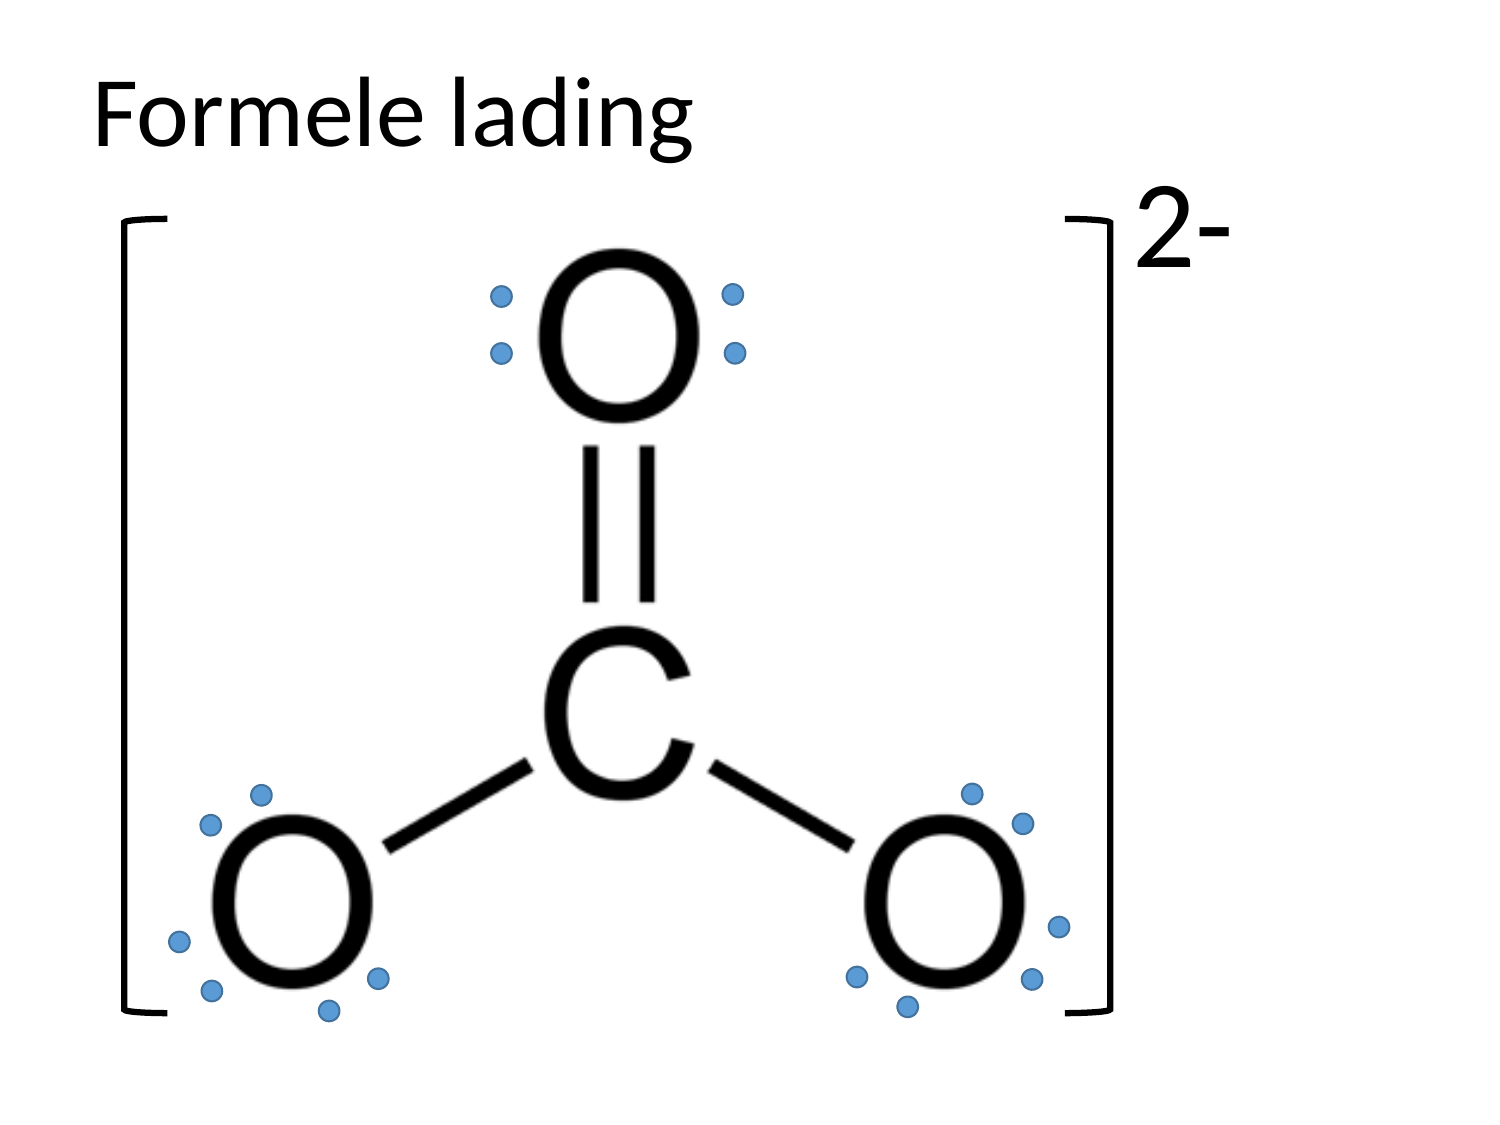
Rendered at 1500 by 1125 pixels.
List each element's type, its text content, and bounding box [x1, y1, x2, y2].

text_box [168, 197, 1080, 1035]
text_box Formele lading [77, 39, 816, 174]
text_box [1080, 218, 1111, 1014]
text_box [123, 218, 168, 1014]
text_box 2- [1117, 135, 1250, 301]
